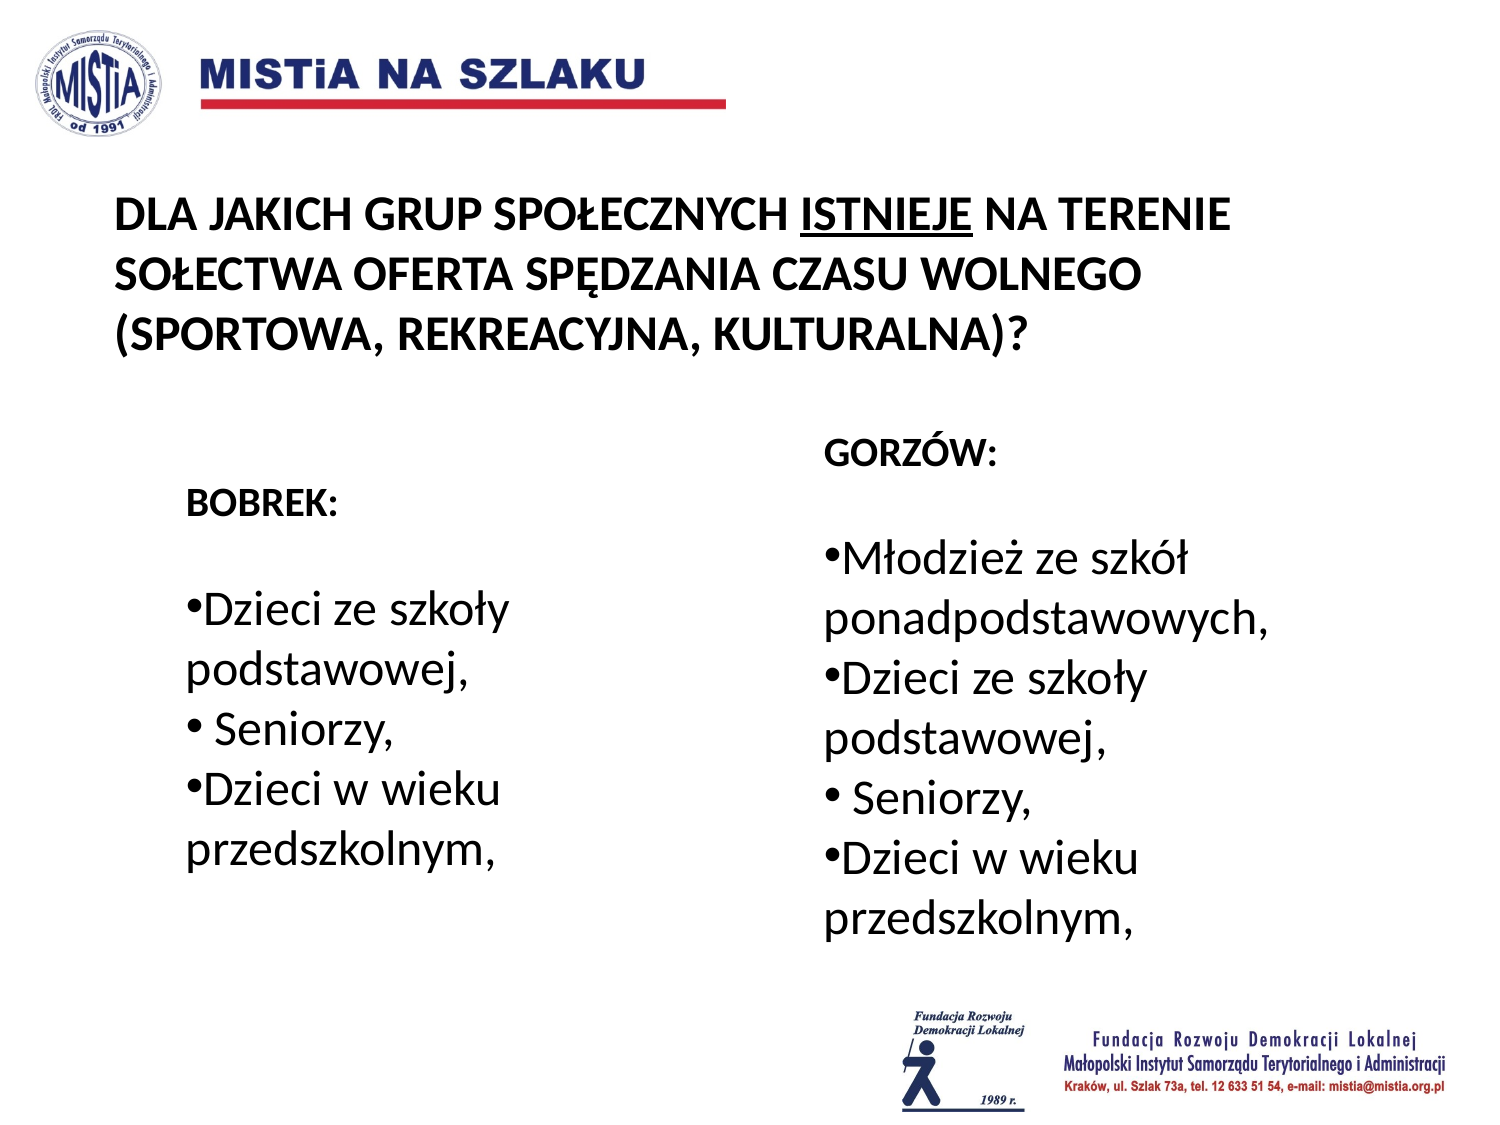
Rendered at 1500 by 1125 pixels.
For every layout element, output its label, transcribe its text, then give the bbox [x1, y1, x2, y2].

text_box BOBREK: Dzieci ze szkoły podstawowej, Seniorzy, Dzieci w wieku przedszkolnym, [171, 467, 639, 883]
picture [902, 1011, 1453, 1112]
text_box GORZÓW: Młodzież ze szkół ponadpodstawowych, Dzieci ze szkoły podstawowej, Seniorzy, Dzieci w wieku przedszkolnym, [808, 417, 1355, 953]
text_box DLA JAKICH GRUP SPOŁECZNYCH ISTNIEJE NA TERENIE SOŁECTWA OFERTA SPĘDZANIA CZASU WOLNEGO (SPORTOWA, REKREACYJNA, KULTURALNA)? [100, 172, 1355, 368]
picture [35, 30, 726, 137]
